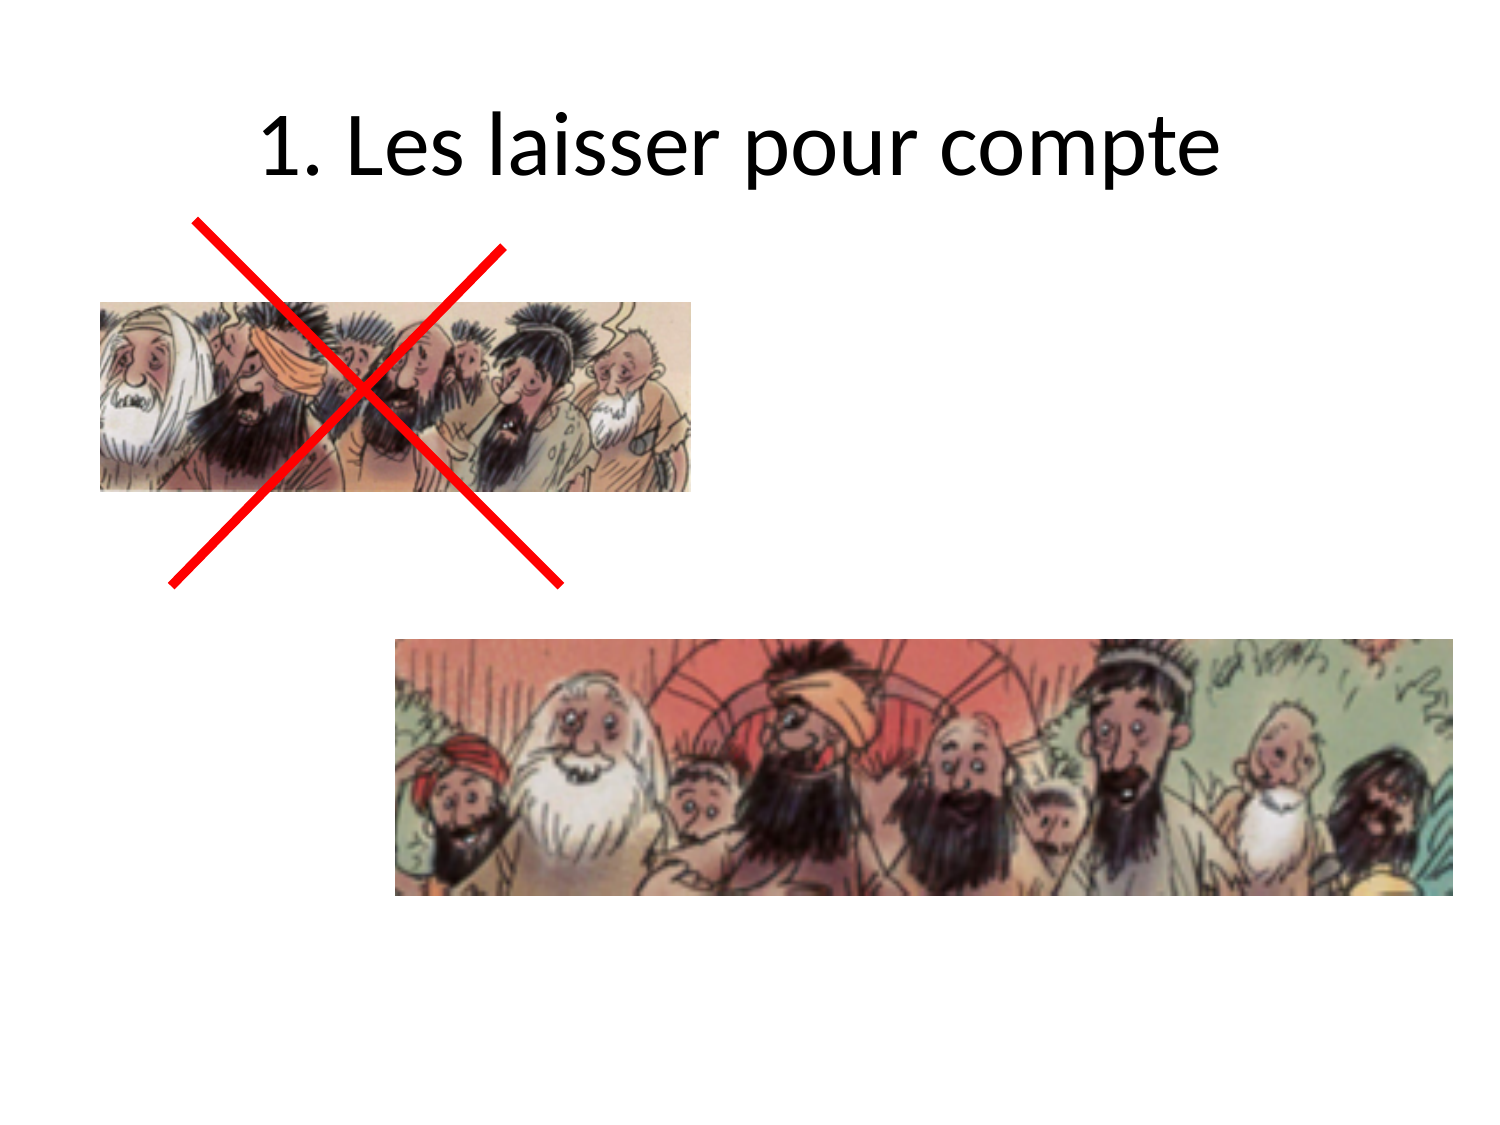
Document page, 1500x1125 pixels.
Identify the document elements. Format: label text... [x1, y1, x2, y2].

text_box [170, 219, 1453, 897]
picture [100, 302, 170, 492]
title 1. Les laisser pour compte [75, 45, 1425, 233]
